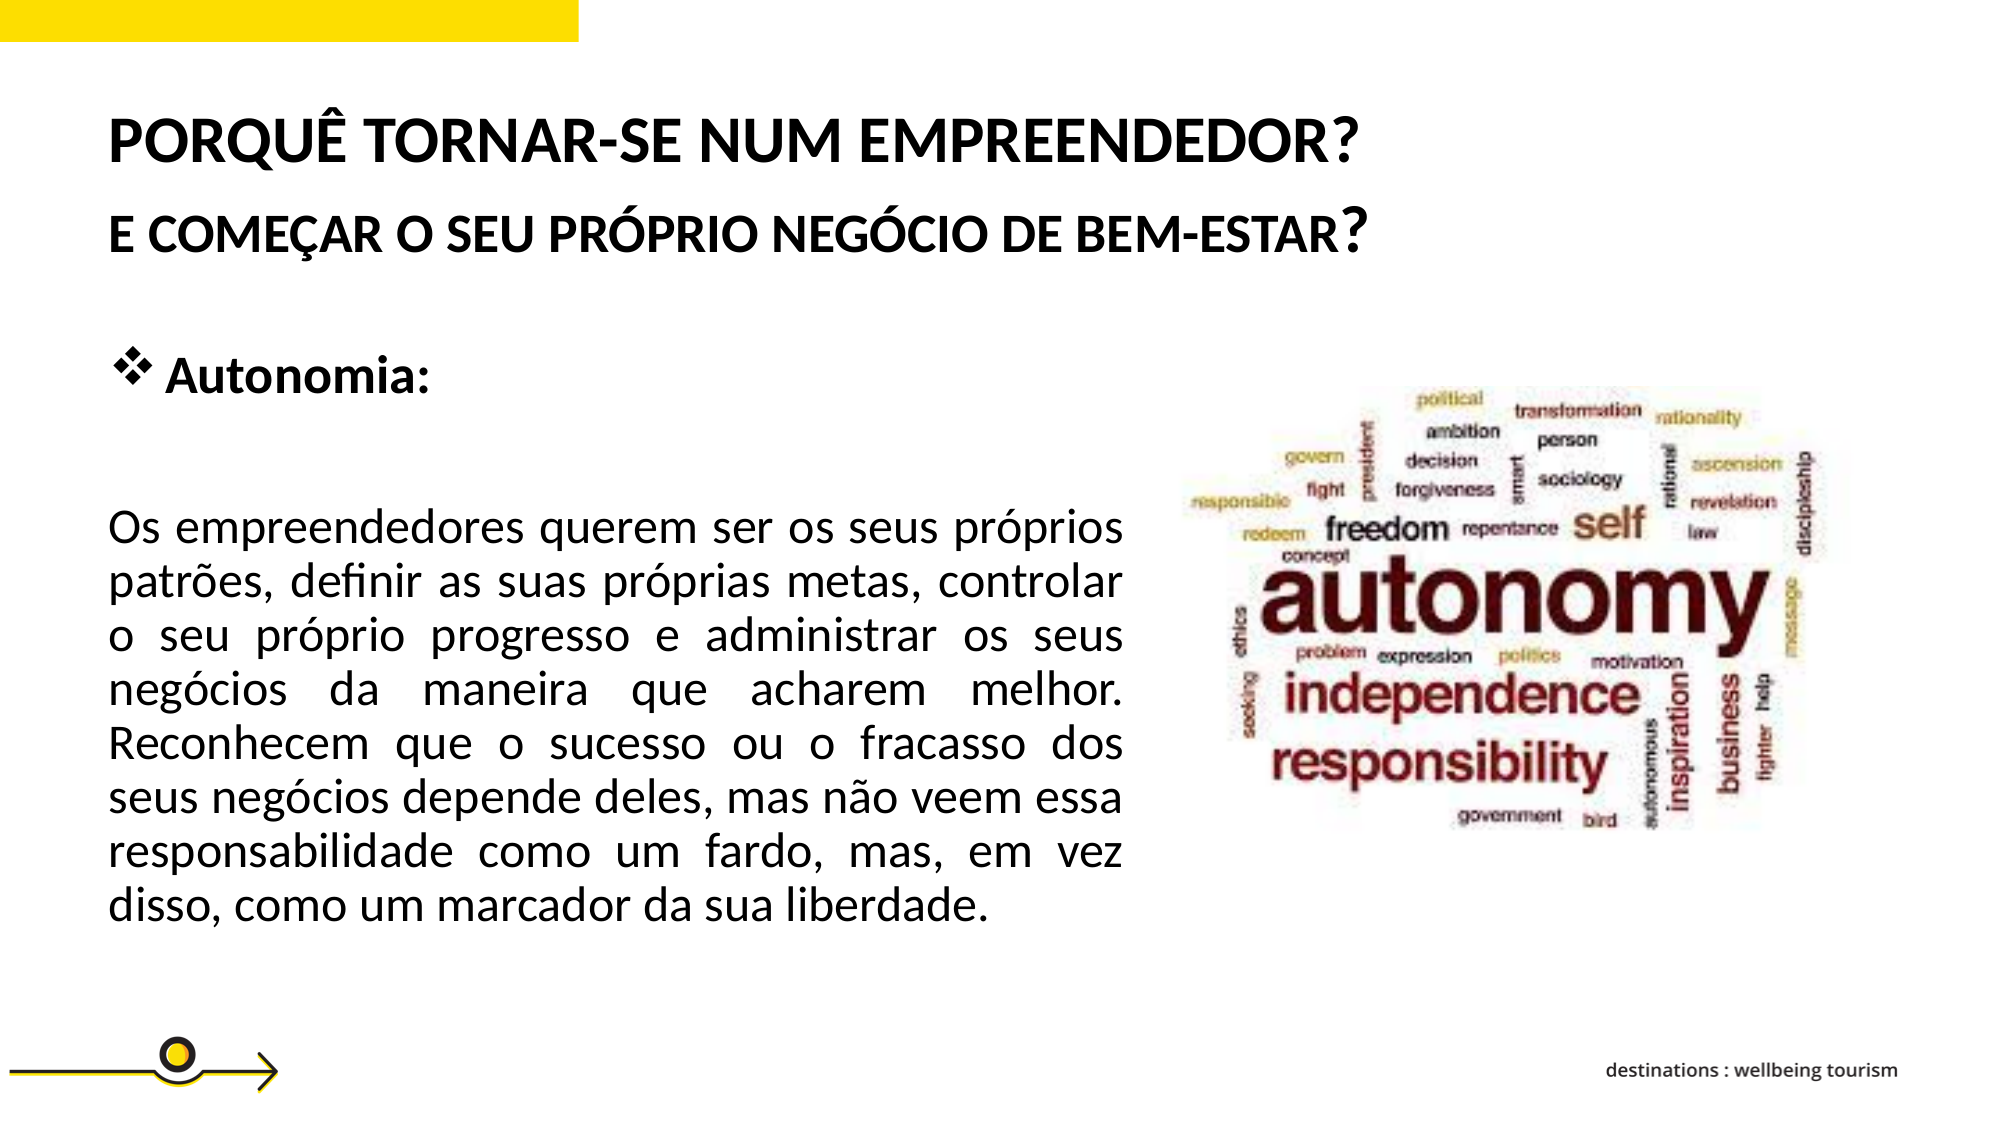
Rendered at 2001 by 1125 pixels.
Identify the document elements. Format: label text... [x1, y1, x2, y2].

list Autonomia: Os empreendedores querem ser os seus próprios patrões, definir as suas próprias metas, controlar o seu próprio progresso e administrar os seus negócios da maneira que acharem melhor. Reconhecem que o sucesso ou o fracasso dos seus negócios depende deles, mas não veem essa responsabilidade como um fardo, mas, em vez disso, como um marcador da sua liberdade. [93, 339, 1140, 1029]
picture [1139, 386, 1970, 853]
list PORQUÊ TORNAR-SE NUM EMPREENDEDOR? E COMEÇAR O SEU PRÓPRIO NEGÓCIO DE BEM-ESTAR? [93, 96, 1895, 275]
picture [0, 1019, 323, 1125]
picture [1604, 1053, 1928, 1093]
